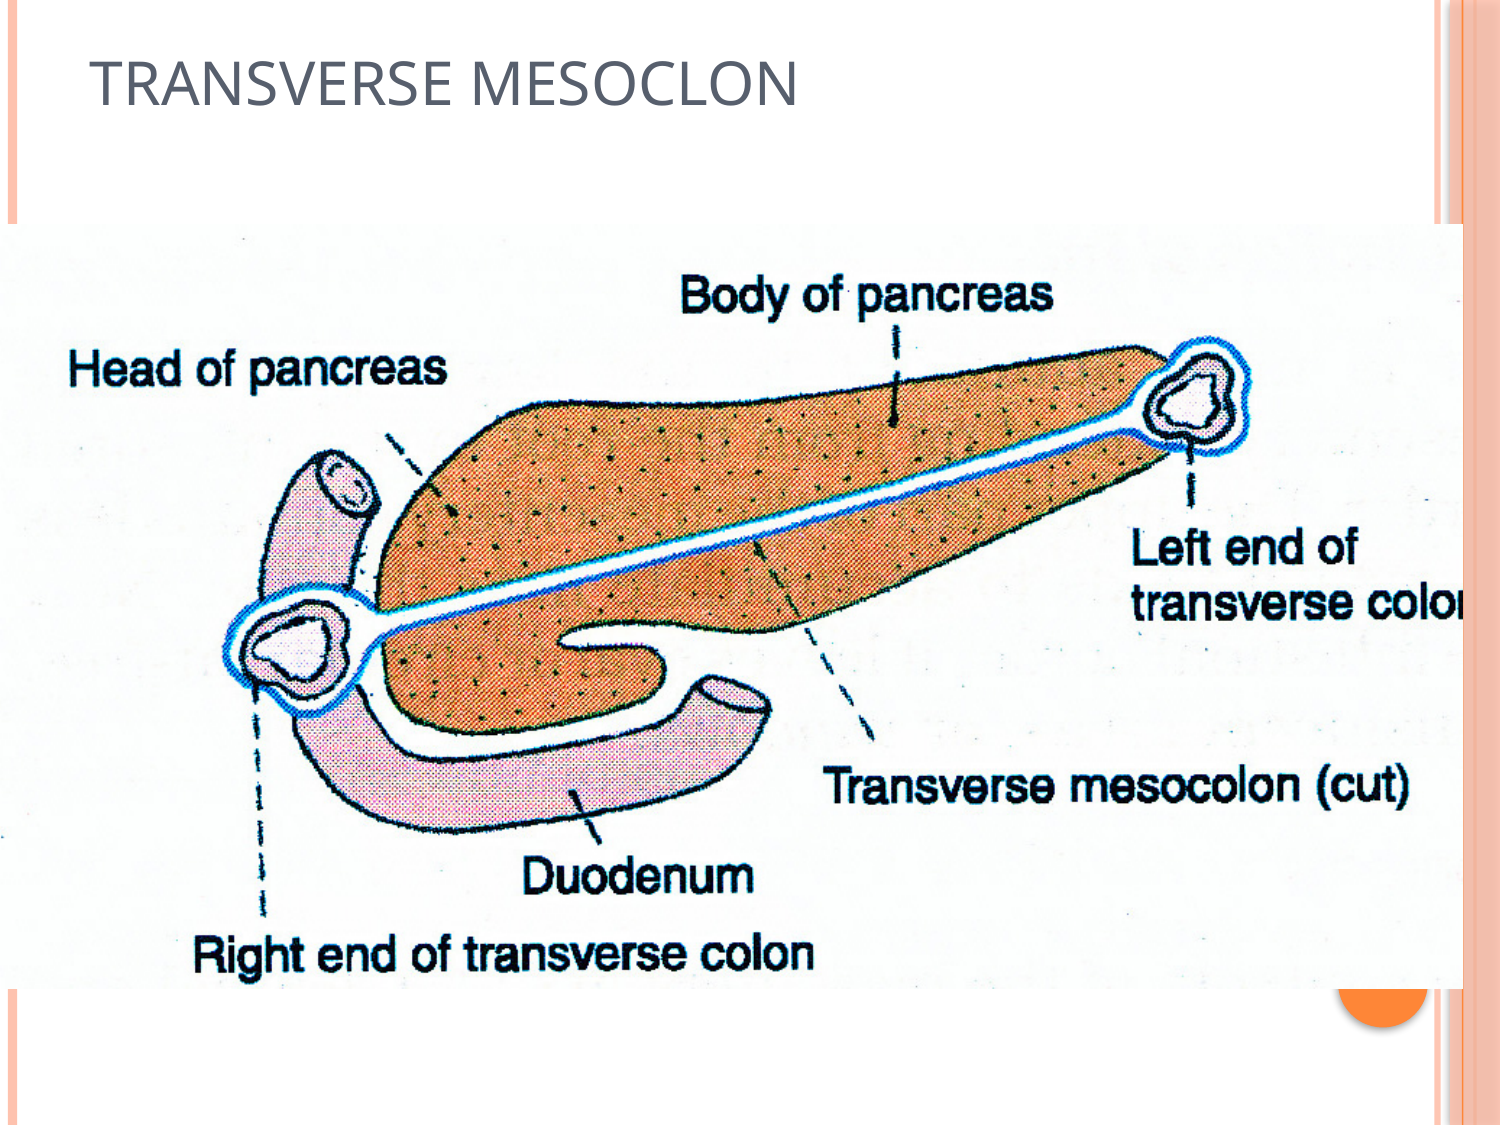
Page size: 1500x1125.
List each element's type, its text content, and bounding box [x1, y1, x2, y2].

title Transverse mesoclon [75, 37, 1263, 125]
picture [0, 224, 1463, 990]
